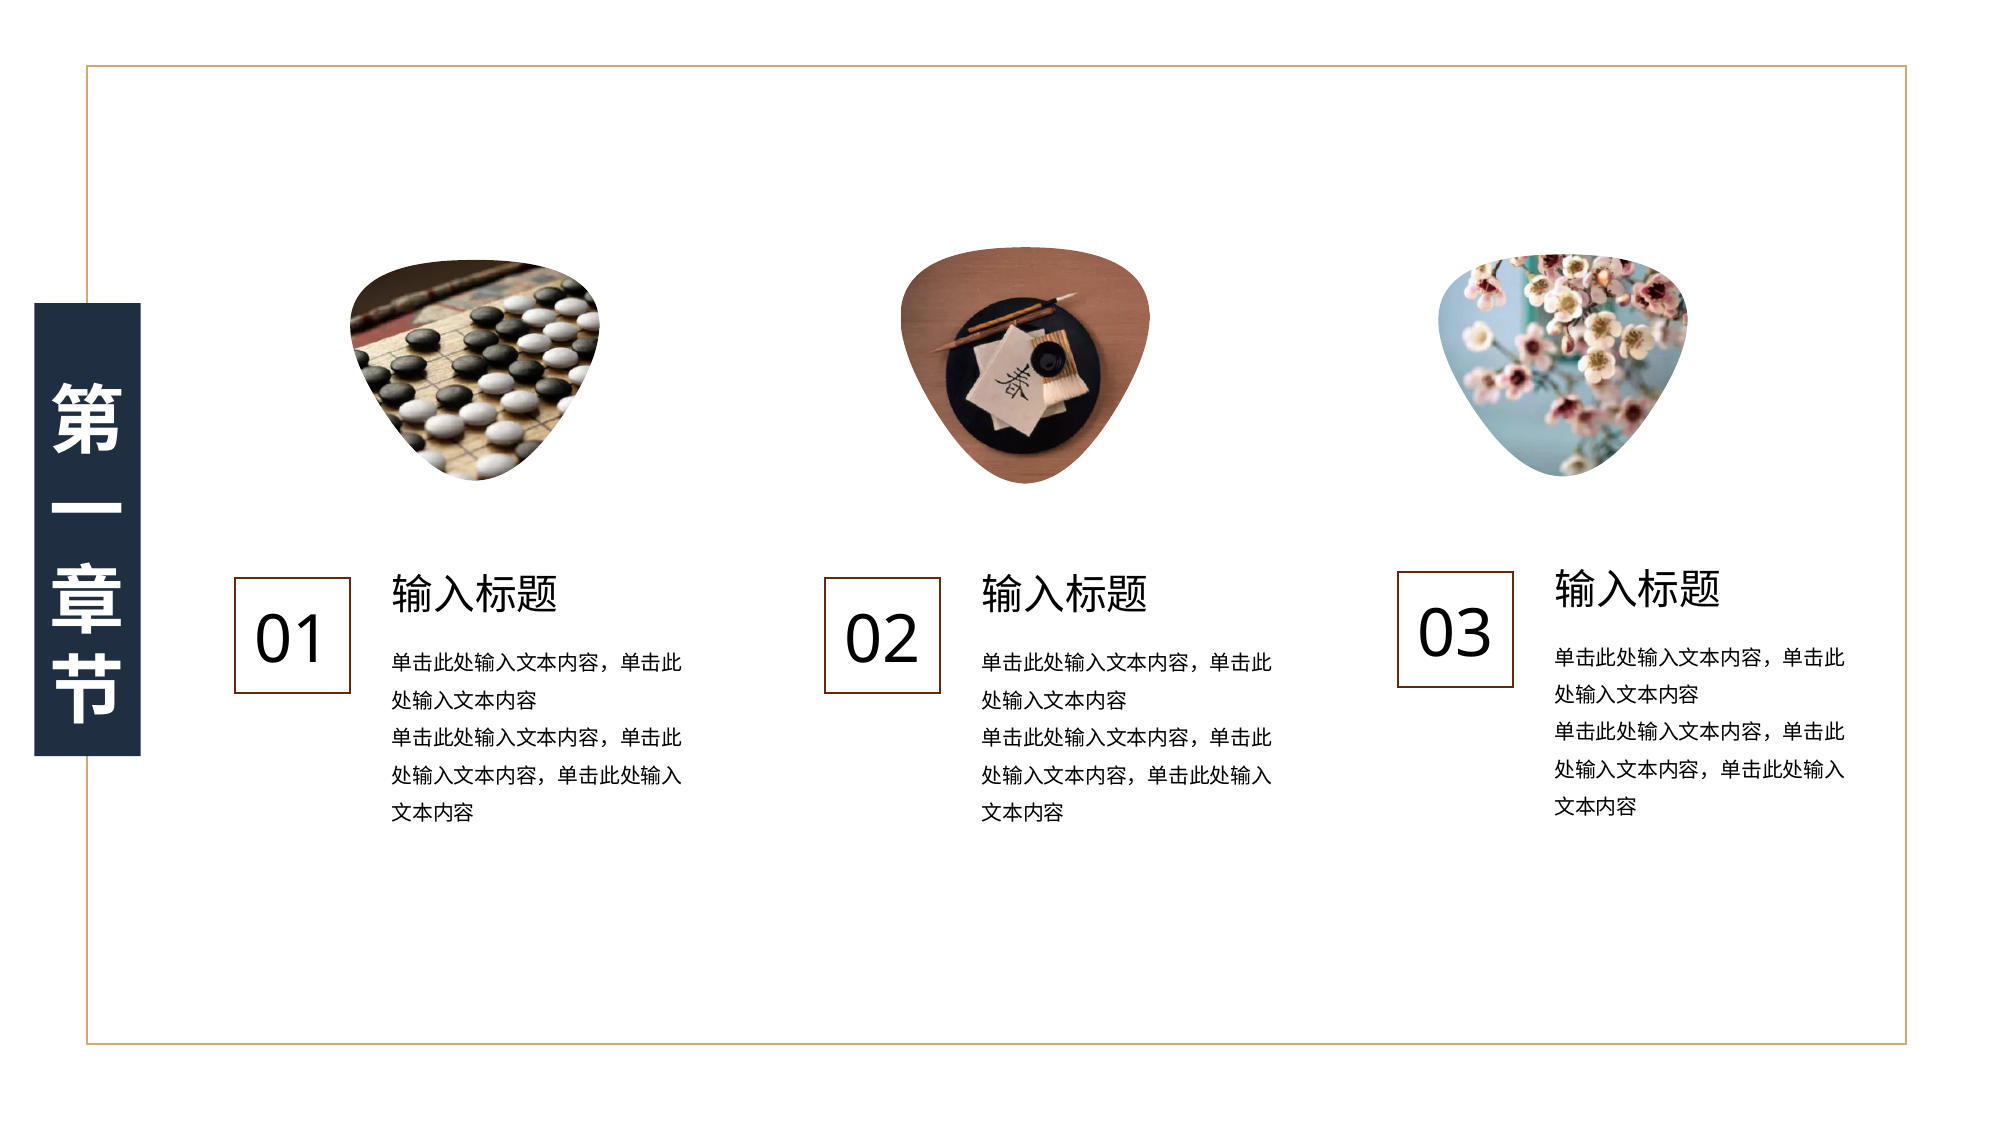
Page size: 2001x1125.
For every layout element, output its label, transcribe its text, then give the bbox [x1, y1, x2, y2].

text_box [825, 566, 1307, 911]
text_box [1398, 560, 1879, 905]
picture [900, 247, 1150, 484]
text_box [235, 566, 717, 911]
picture [1438, 254, 1688, 477]
picture [350, 259, 600, 481]
text_box [33, 302, 142, 757]
text_box [86, 65, 1907, 1045]
text_box 第一章节 [34, 365, 138, 741]
